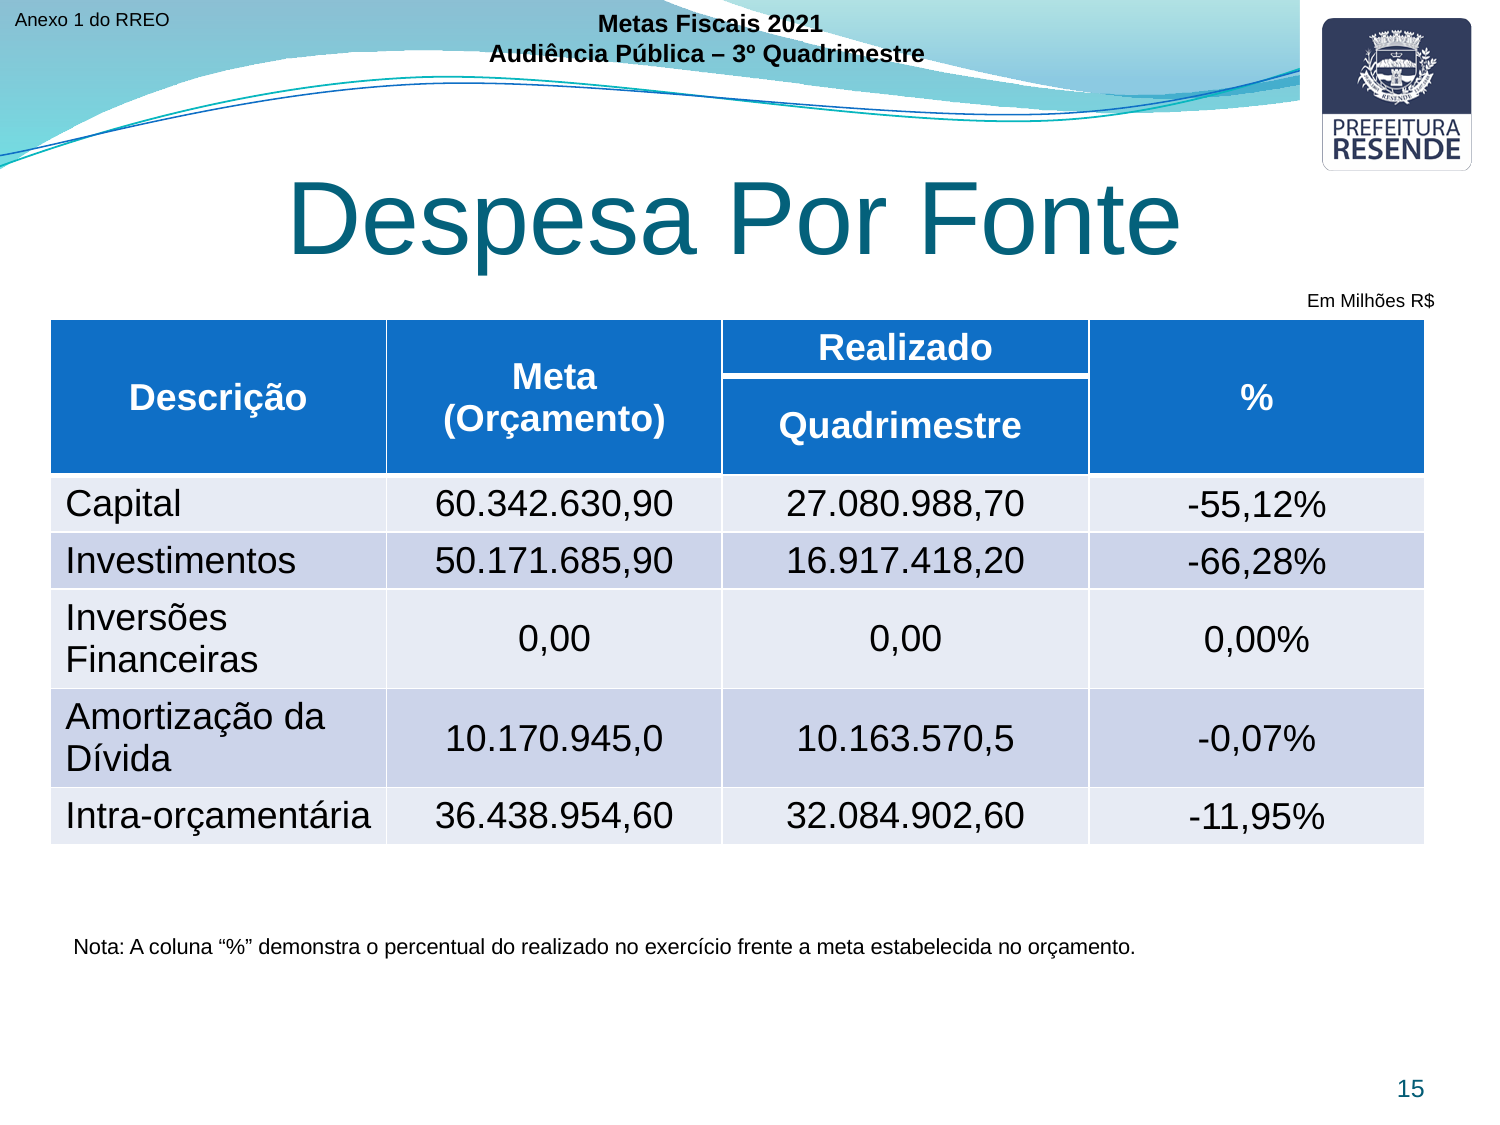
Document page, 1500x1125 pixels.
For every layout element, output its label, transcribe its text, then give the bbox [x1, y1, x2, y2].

table_cell -66,28% [1090, 533, 1424, 588]
table_cell Quadrimestre [723, 379, 1088, 474]
table_cell -0,07% [1090, 689, 1424, 787]
text_box Anexo 1 do RREO [0, 0, 204, 38]
table_cell 36.438.954,60 [387, 788, 721, 844]
table_header % [1090, 320, 1424, 473]
table_cell Capital [51, 478, 386, 531]
table_header Descrição [51, 320, 386, 473]
text_box Nota: A coluna “%” demonstra o percentual do realizado no exercício frente a meta estabelecida no orçamento. [58, 925, 1307, 967]
table_cell Inversões Financeiras [51, 590, 386, 688]
table_cell 50.171.685,90 [387, 533, 721, 588]
table_cell Amortização da Dívida [51, 689, 386, 787]
table_cell 16.917.418,20 [723, 533, 1088, 588]
table_header Realizado [723, 320, 1088, 373]
table_cell 10.170.945,0 [387, 689, 721, 787]
table_cell Investimentos [51, 533, 386, 588]
table_cell 0,00 [723, 590, 1088, 688]
text_box Metas Fiscais 2021 Audiência Pública – 3º Quadrimestre [457, 0, 965, 75]
table_cell -11,95% [1090, 788, 1424, 844]
text_box 15 [1299, 1042, 1425, 1103]
table_cell 0,00% [1090, 590, 1424, 688]
table_cell Intra-orçamentária [51, 788, 386, 844]
table_cell 27.080.988,70 [723, 476, 1088, 531]
table_cell 0,00 [387, 590, 721, 688]
table_cell -55,12% [1090, 478, 1424, 531]
table_cell 10.163.570,5 [723, 689, 1088, 787]
table_header Meta (Orçamento) [387, 320, 721, 473]
text_box Despesa Por Fonte [75, 115, 1425, 303]
picture [1299, 0, 1500, 190]
table_cell 32.084.902,60 [723, 788, 1088, 844]
text_box Em Milhões R$ [1292, 281, 1450, 319]
table_cell 60.342.630,90 [387, 478, 721, 531]
